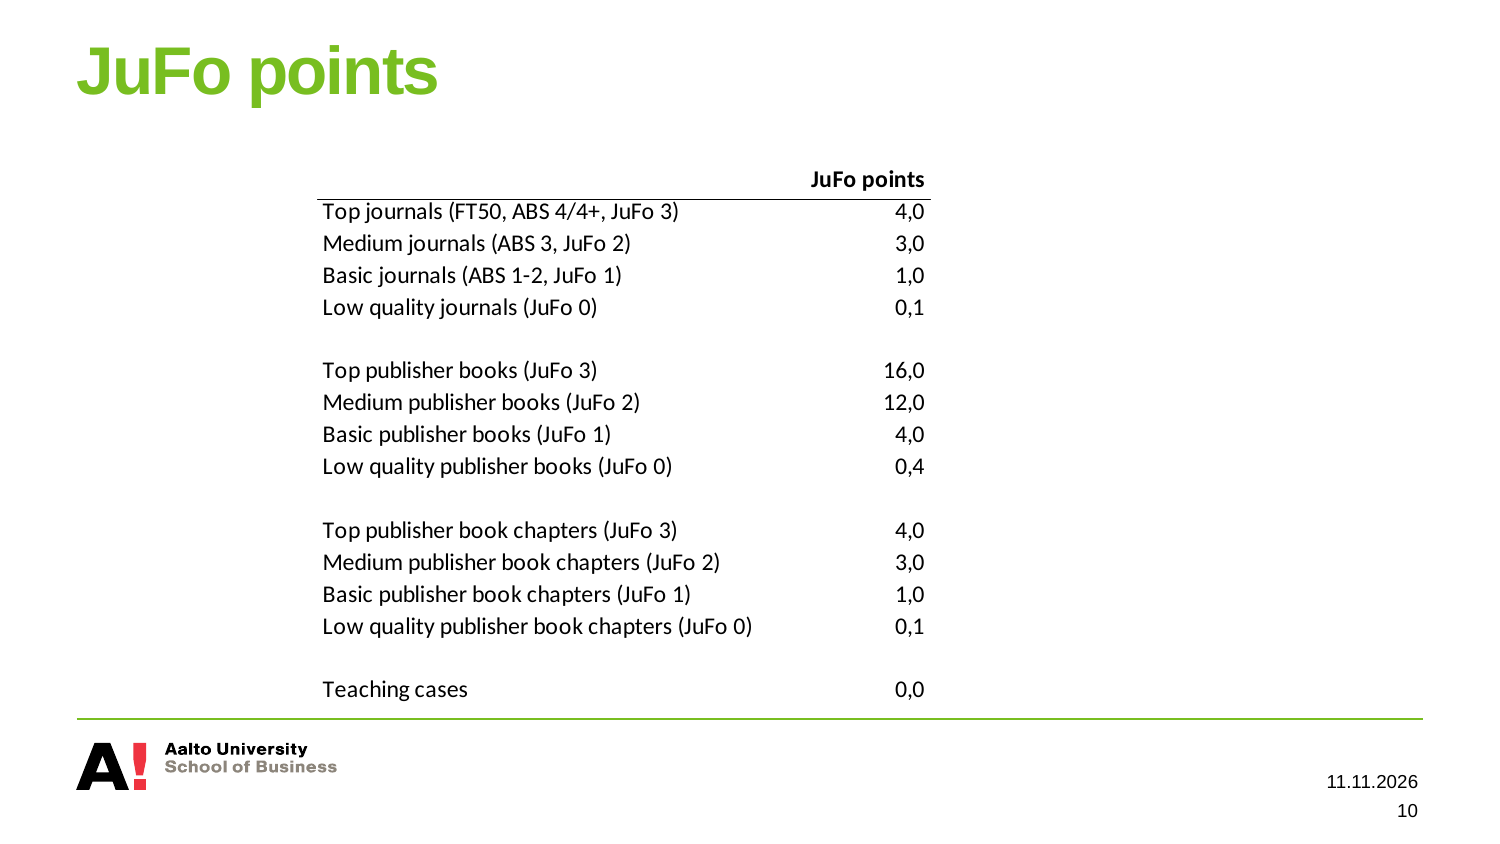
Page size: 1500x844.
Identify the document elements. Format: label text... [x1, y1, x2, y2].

slide_number 10 [1095, 795, 1434, 824]
title JuFo points [76, 39, 1424, 187]
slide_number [1095, 766, 1434, 795]
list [317, 134, 931, 711]
